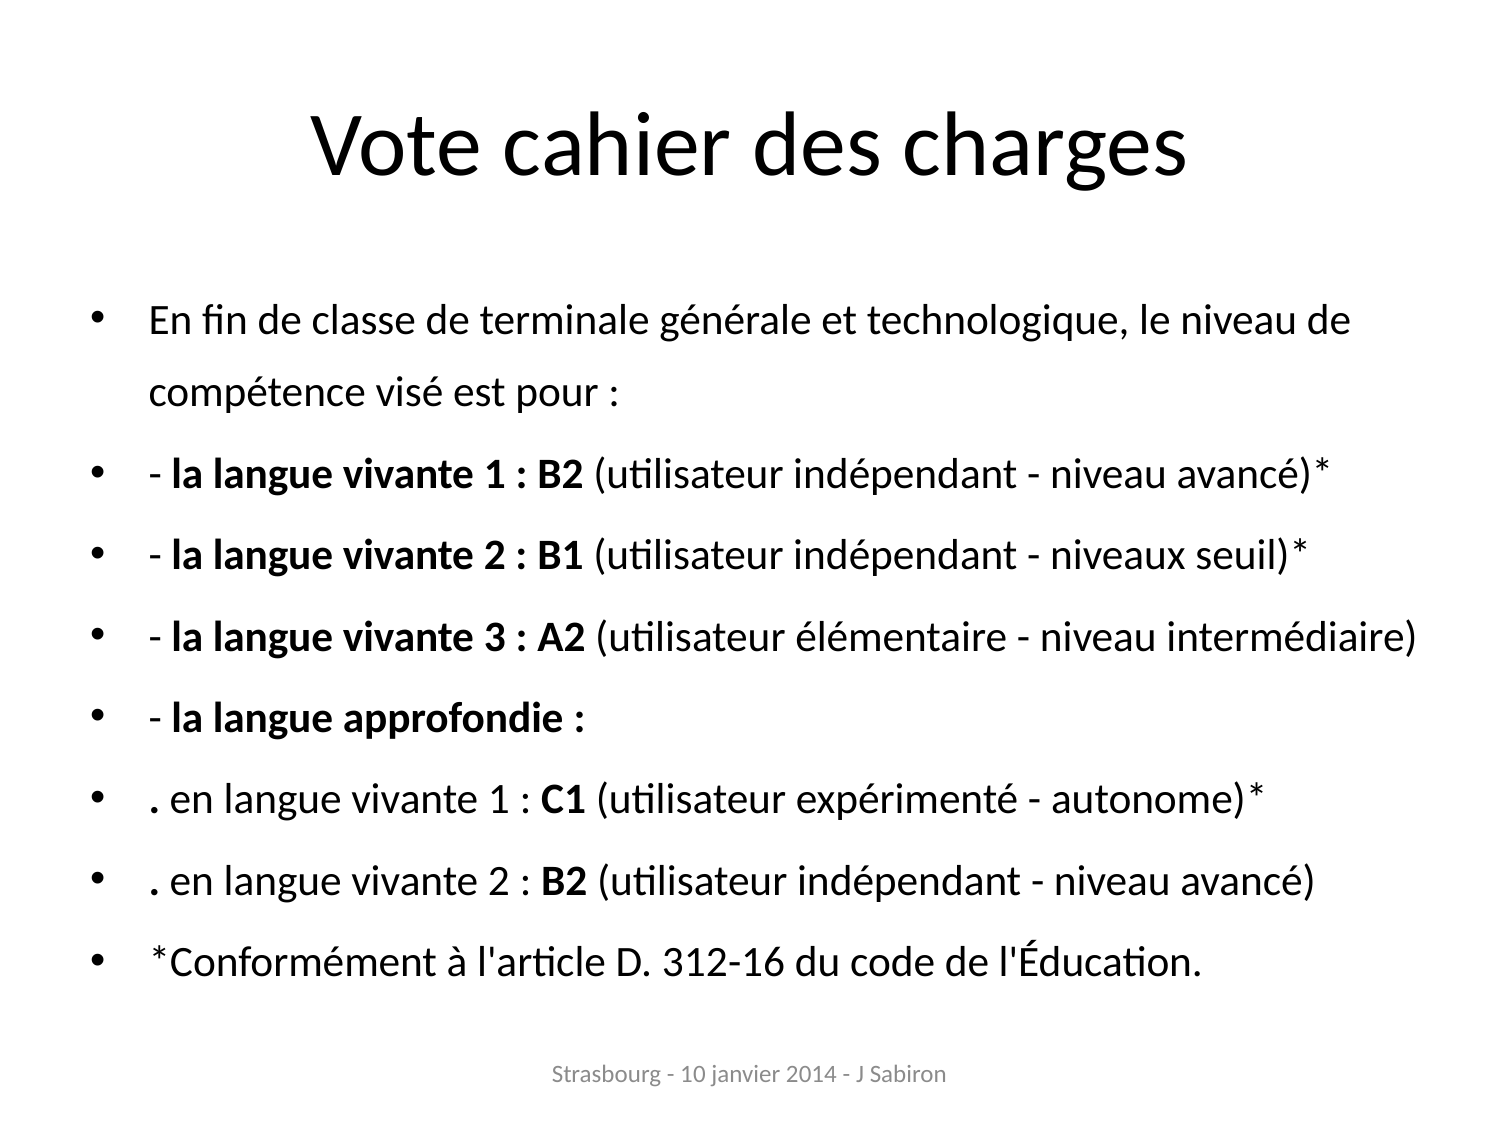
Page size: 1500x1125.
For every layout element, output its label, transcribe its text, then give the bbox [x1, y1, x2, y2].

footer Strasbourg - 10 janvier 2014 - J Sabiron [512, 1042, 988, 1103]
title Vote cahier des charges [75, 45, 1425, 233]
list En fin de classe de terminale générale et technologique, le niveau de compétence visé est pour : - la langue vivante 1 : B2 (utilisateur indépendant - niveau avancé)* - la langue vivante 2 : B1 (utilisateur indépendant - niveaux seuil)* - la langue vivante 3 : A2 (utilisateur élémentaire - niveau intermédiaire) - la langue approfondie : . en langue vivante 1 : C1 (utilisateur expérimenté - autonome)* . en langue vivante 2 : B2 (utilisateur indépendant - niveau avancé) *Conformément à l'article D. 312-16 du code de l'Éducation. [75, 262, 1456, 1005]
